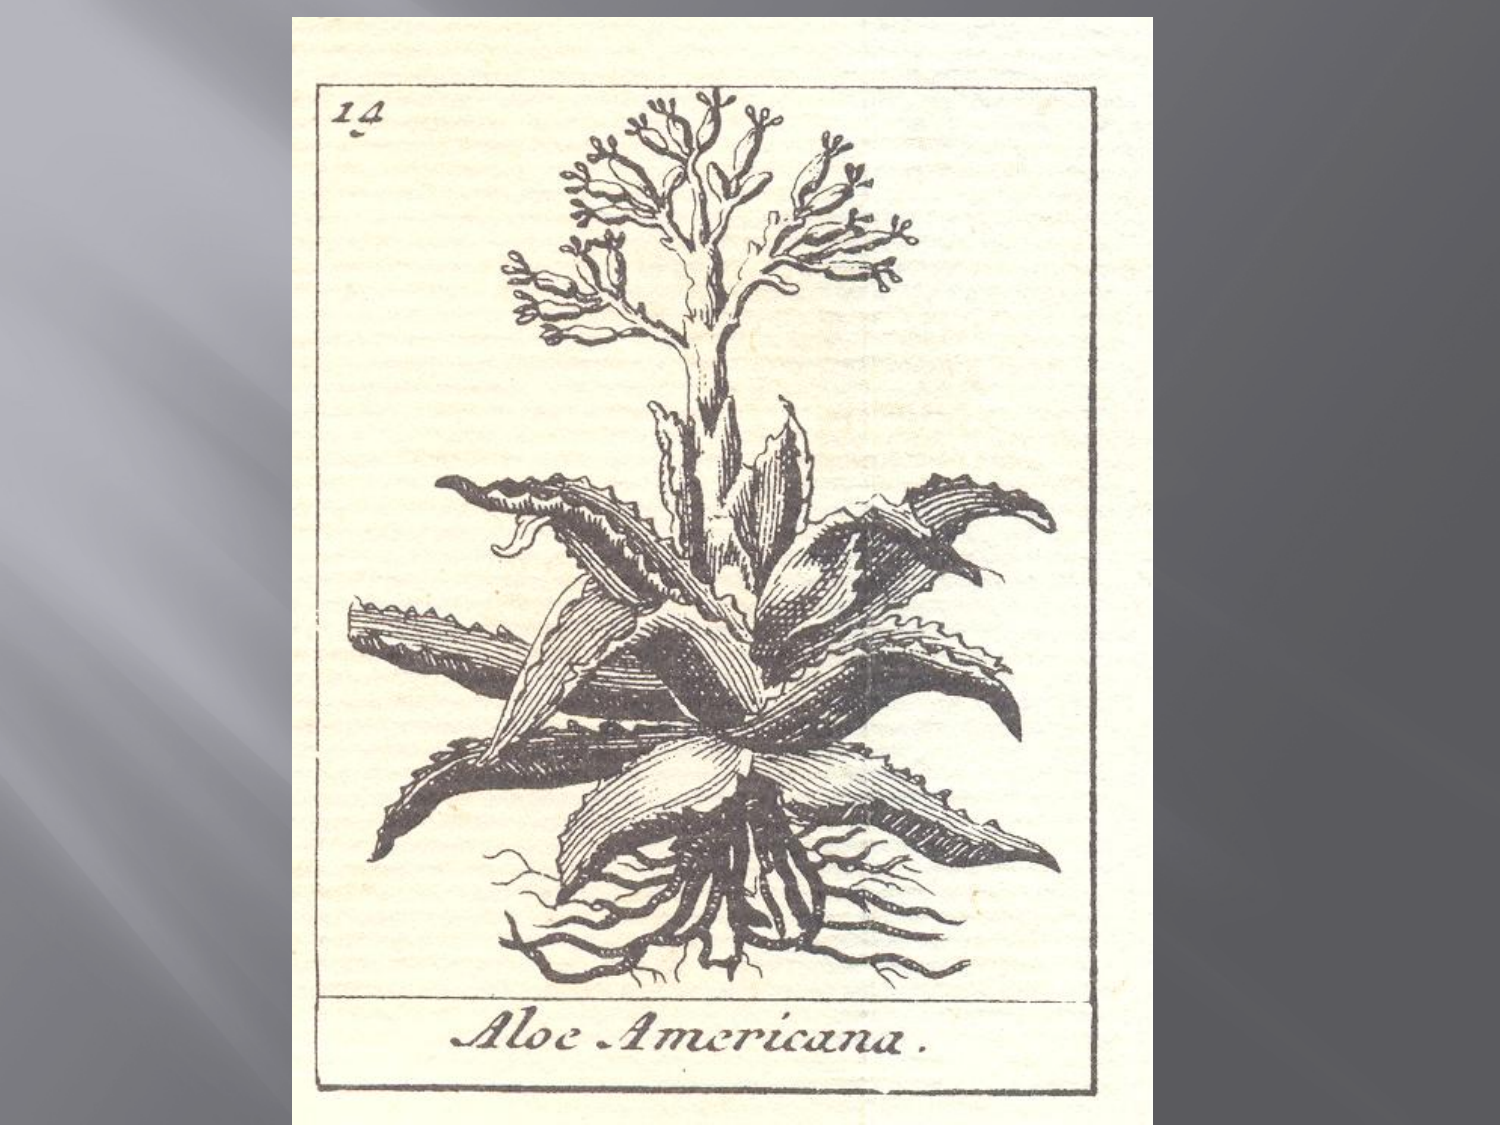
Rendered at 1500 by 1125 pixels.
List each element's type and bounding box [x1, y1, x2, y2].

list [292, 17, 1153, 1125]
